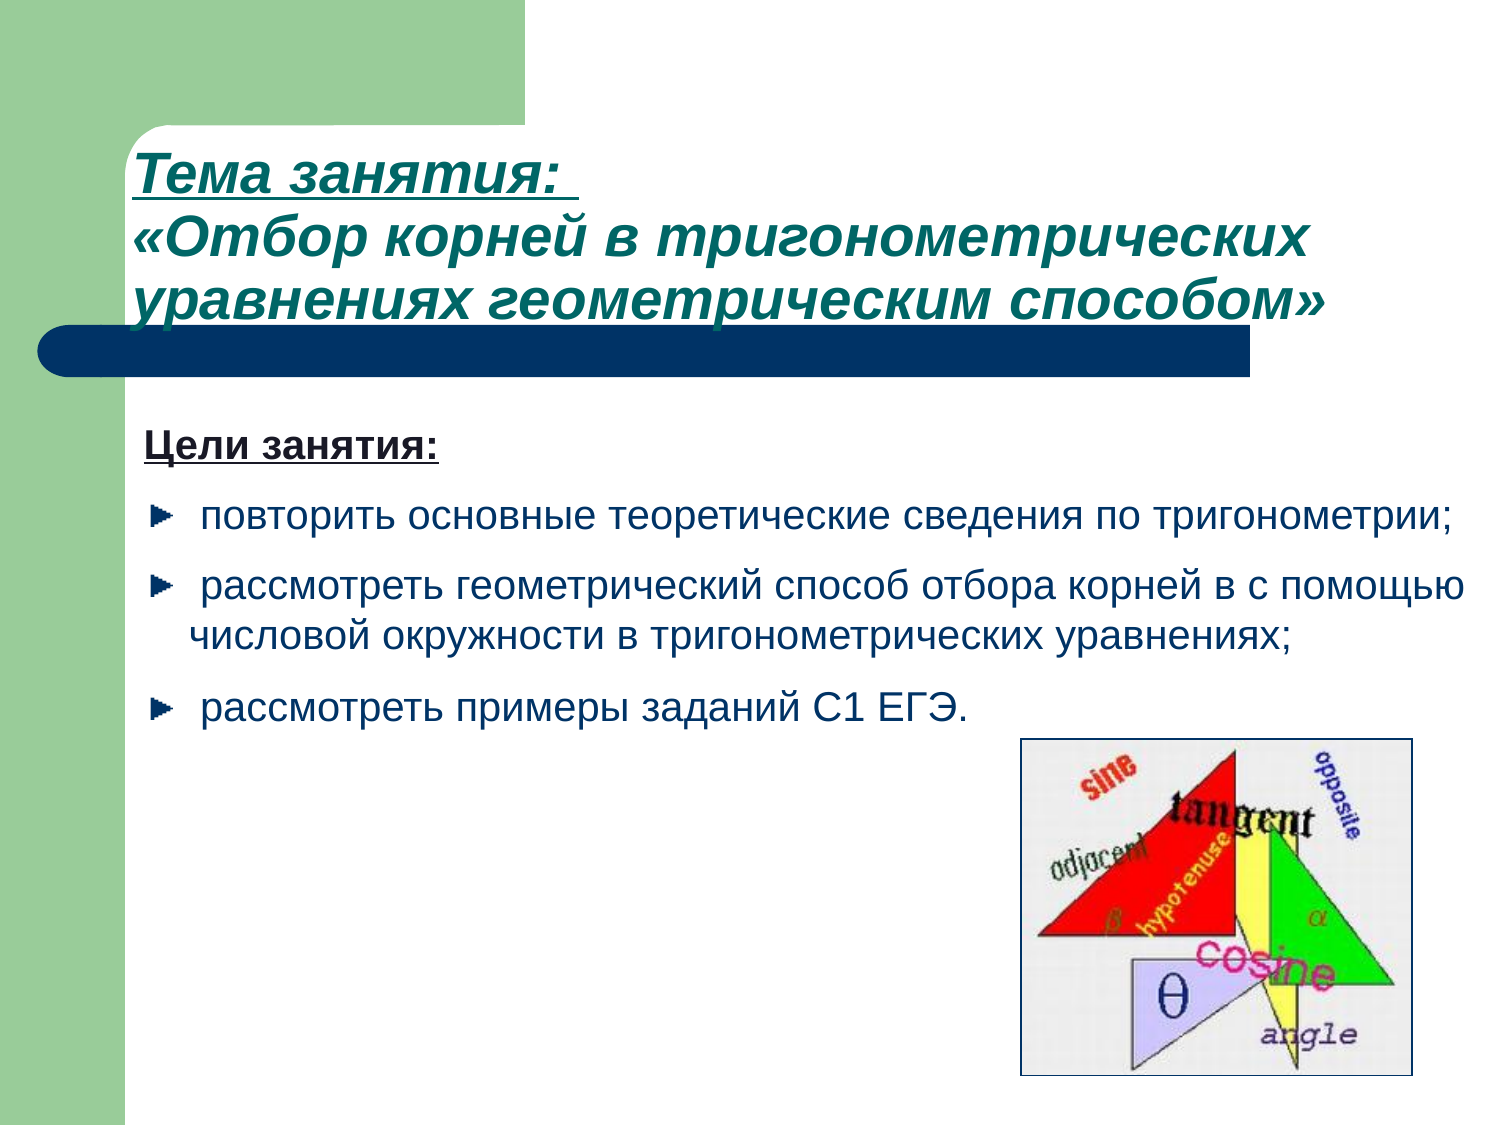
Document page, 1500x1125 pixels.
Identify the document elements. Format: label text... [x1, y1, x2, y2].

title Тема занятия: «Отбор корней в тригонометрических уравнениях геометрическим способом» [116, 124, 1477, 341]
picture [143, 497, 173, 527]
picture [1021, 739, 1412, 1075]
text_box Цели занятия: повторить основные теоретические сведения по тригонометрии; рассмотреть геометрический способ отбора корней в с помощью числовой окружности в тригонометрических уравнениях; рассмотреть примеры заданий С1 ЕГЭ. [128, 410, 1500, 738]
picture [143, 567, 173, 597]
picture [143, 690, 173, 720]
